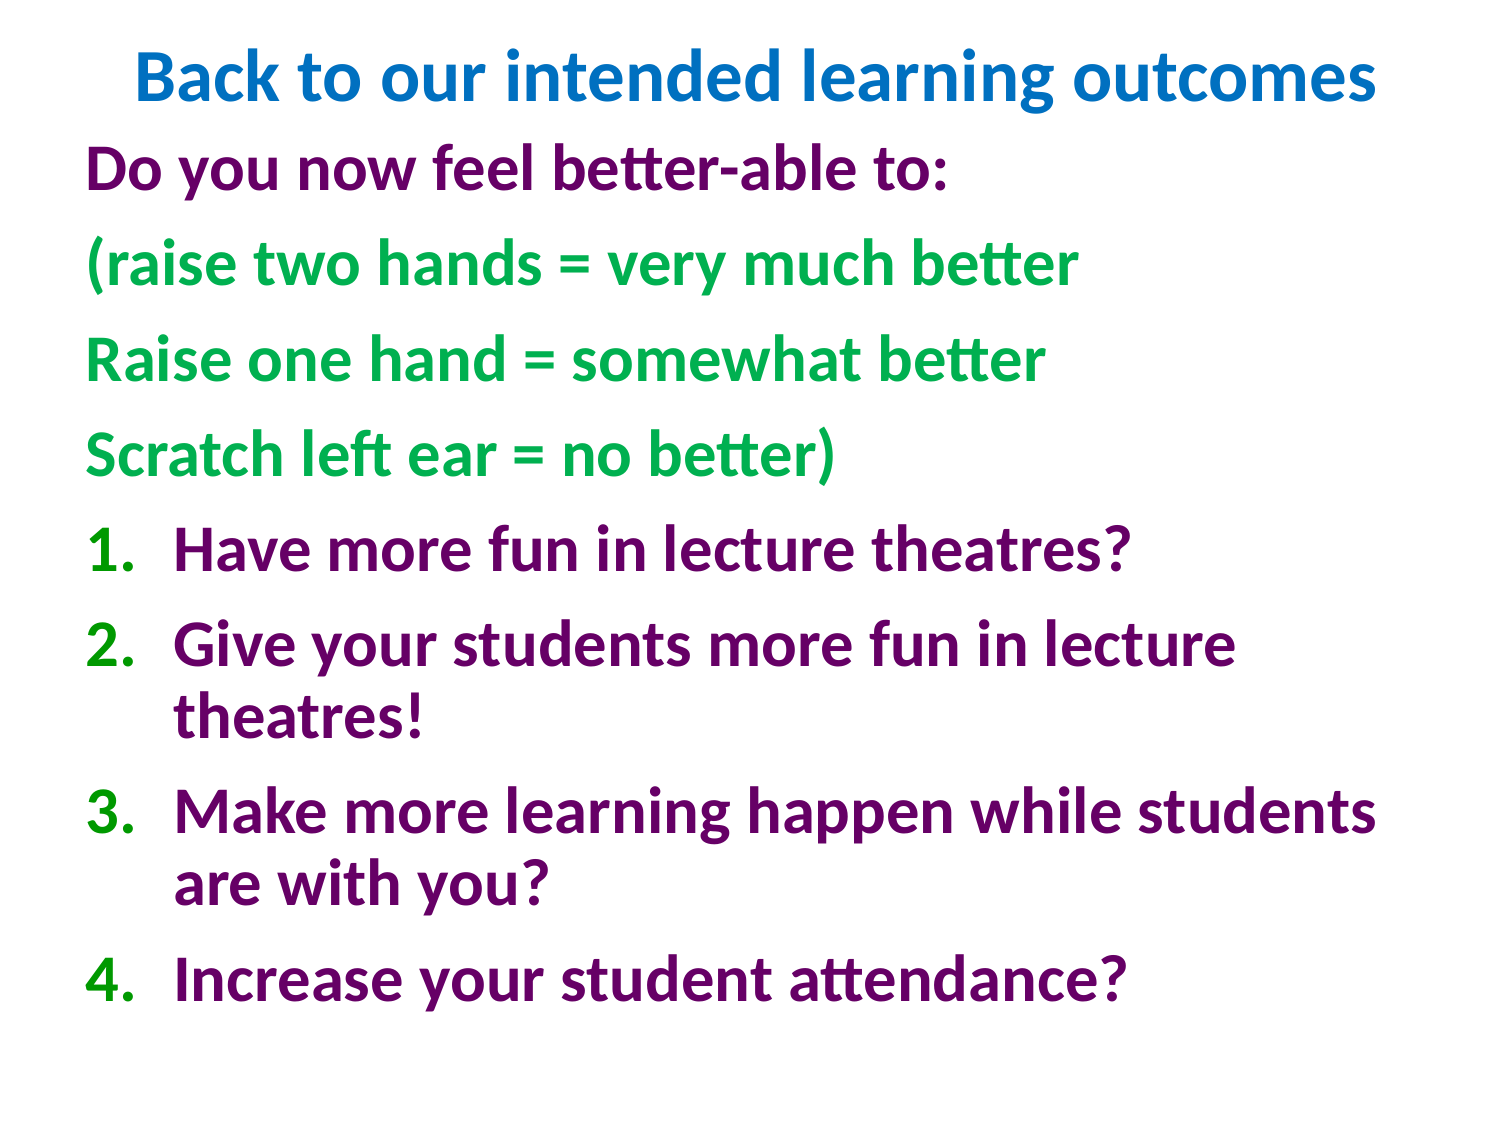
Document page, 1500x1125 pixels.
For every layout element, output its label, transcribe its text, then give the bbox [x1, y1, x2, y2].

title Back to our intended learning outcomes [40, 30, 1471, 126]
list Do you now feel better-able to: (raise two hands = very much better Raise one hand = somewhat better Scratch left ear = no better) Have more fun in lecture theatres? Give your students more fun in lecture theatres! Make more learning happen while students are with you? Increase your student attendance? [70, 125, 1448, 1125]
